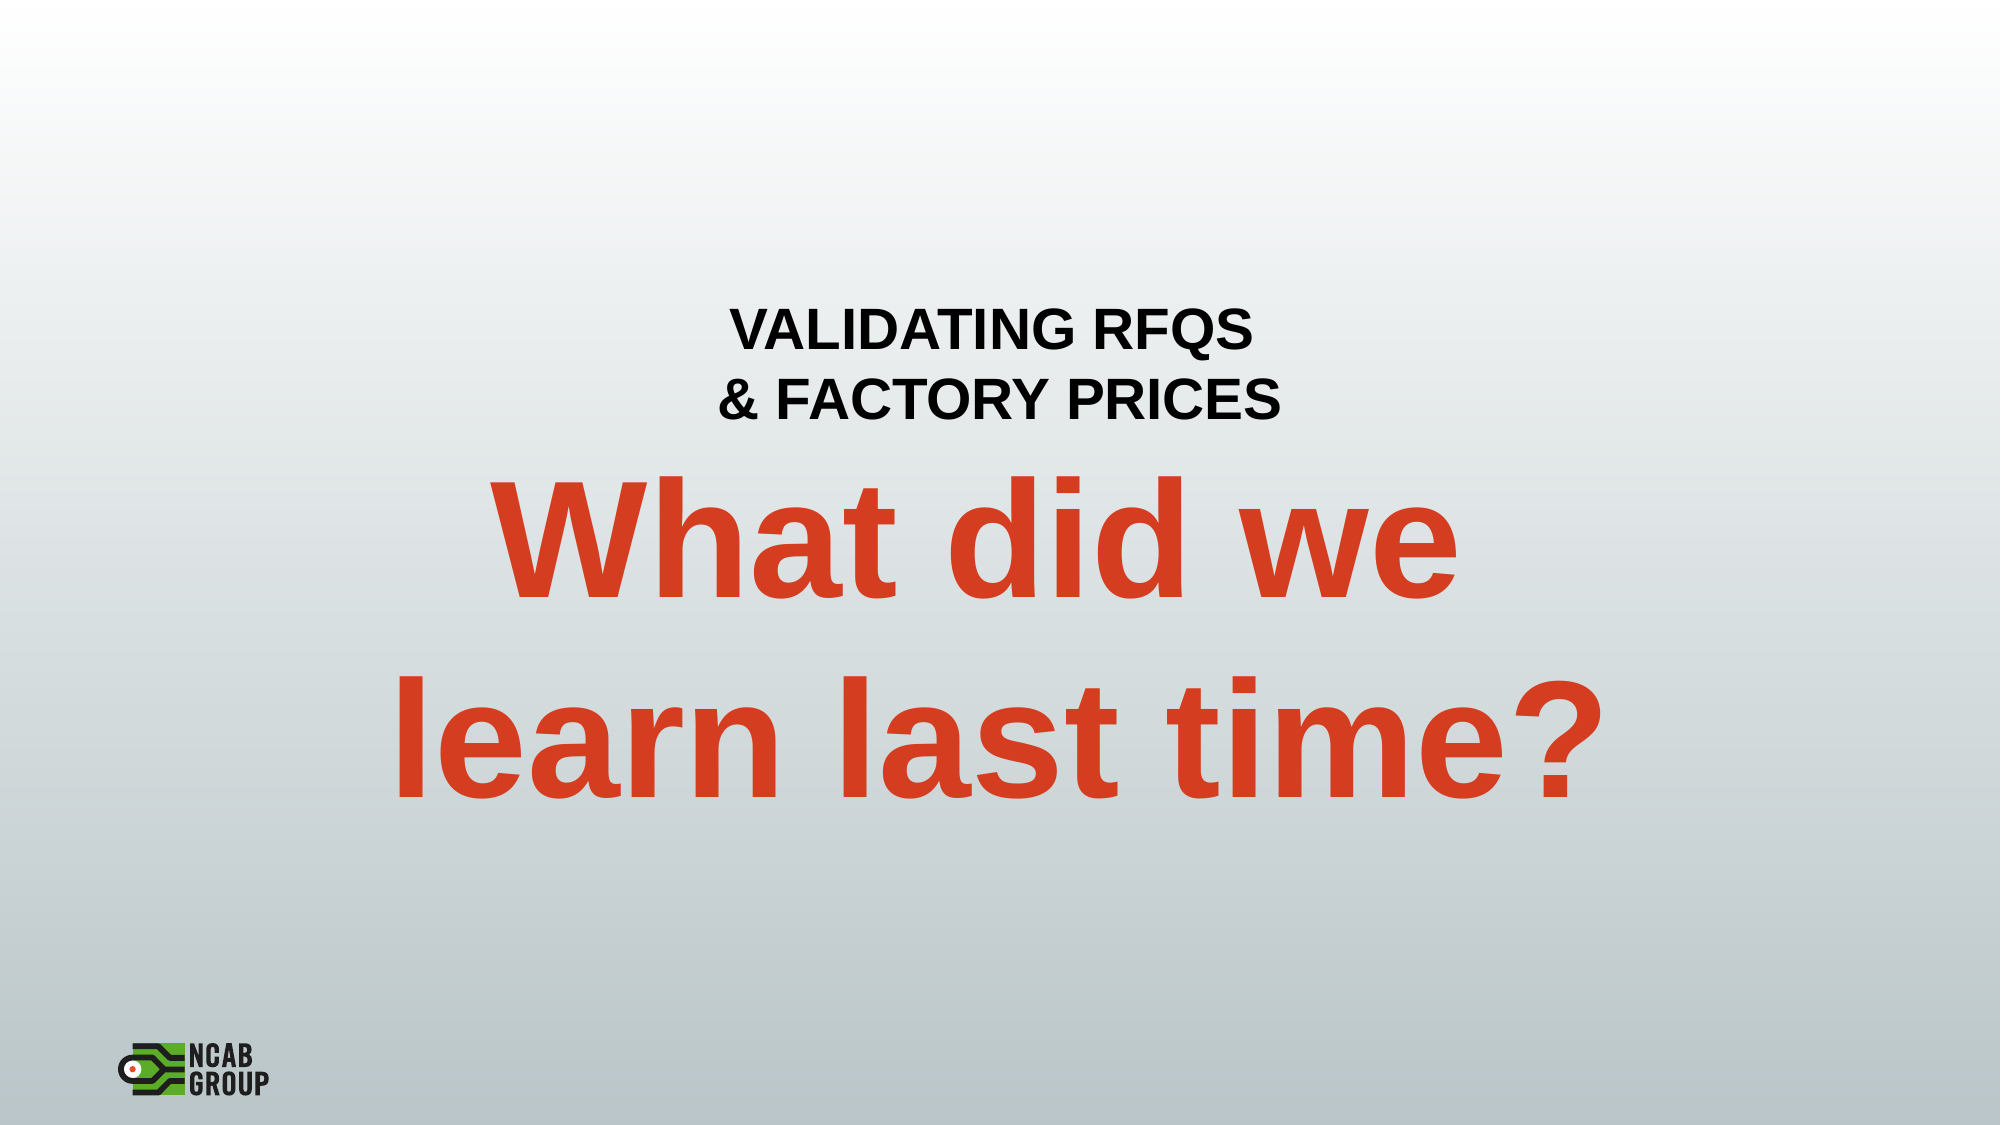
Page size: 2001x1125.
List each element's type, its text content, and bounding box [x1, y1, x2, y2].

title VALIDATING RFQS & FACTORY PRICES What did we learn last time? [0, 222, 2000, 900]
